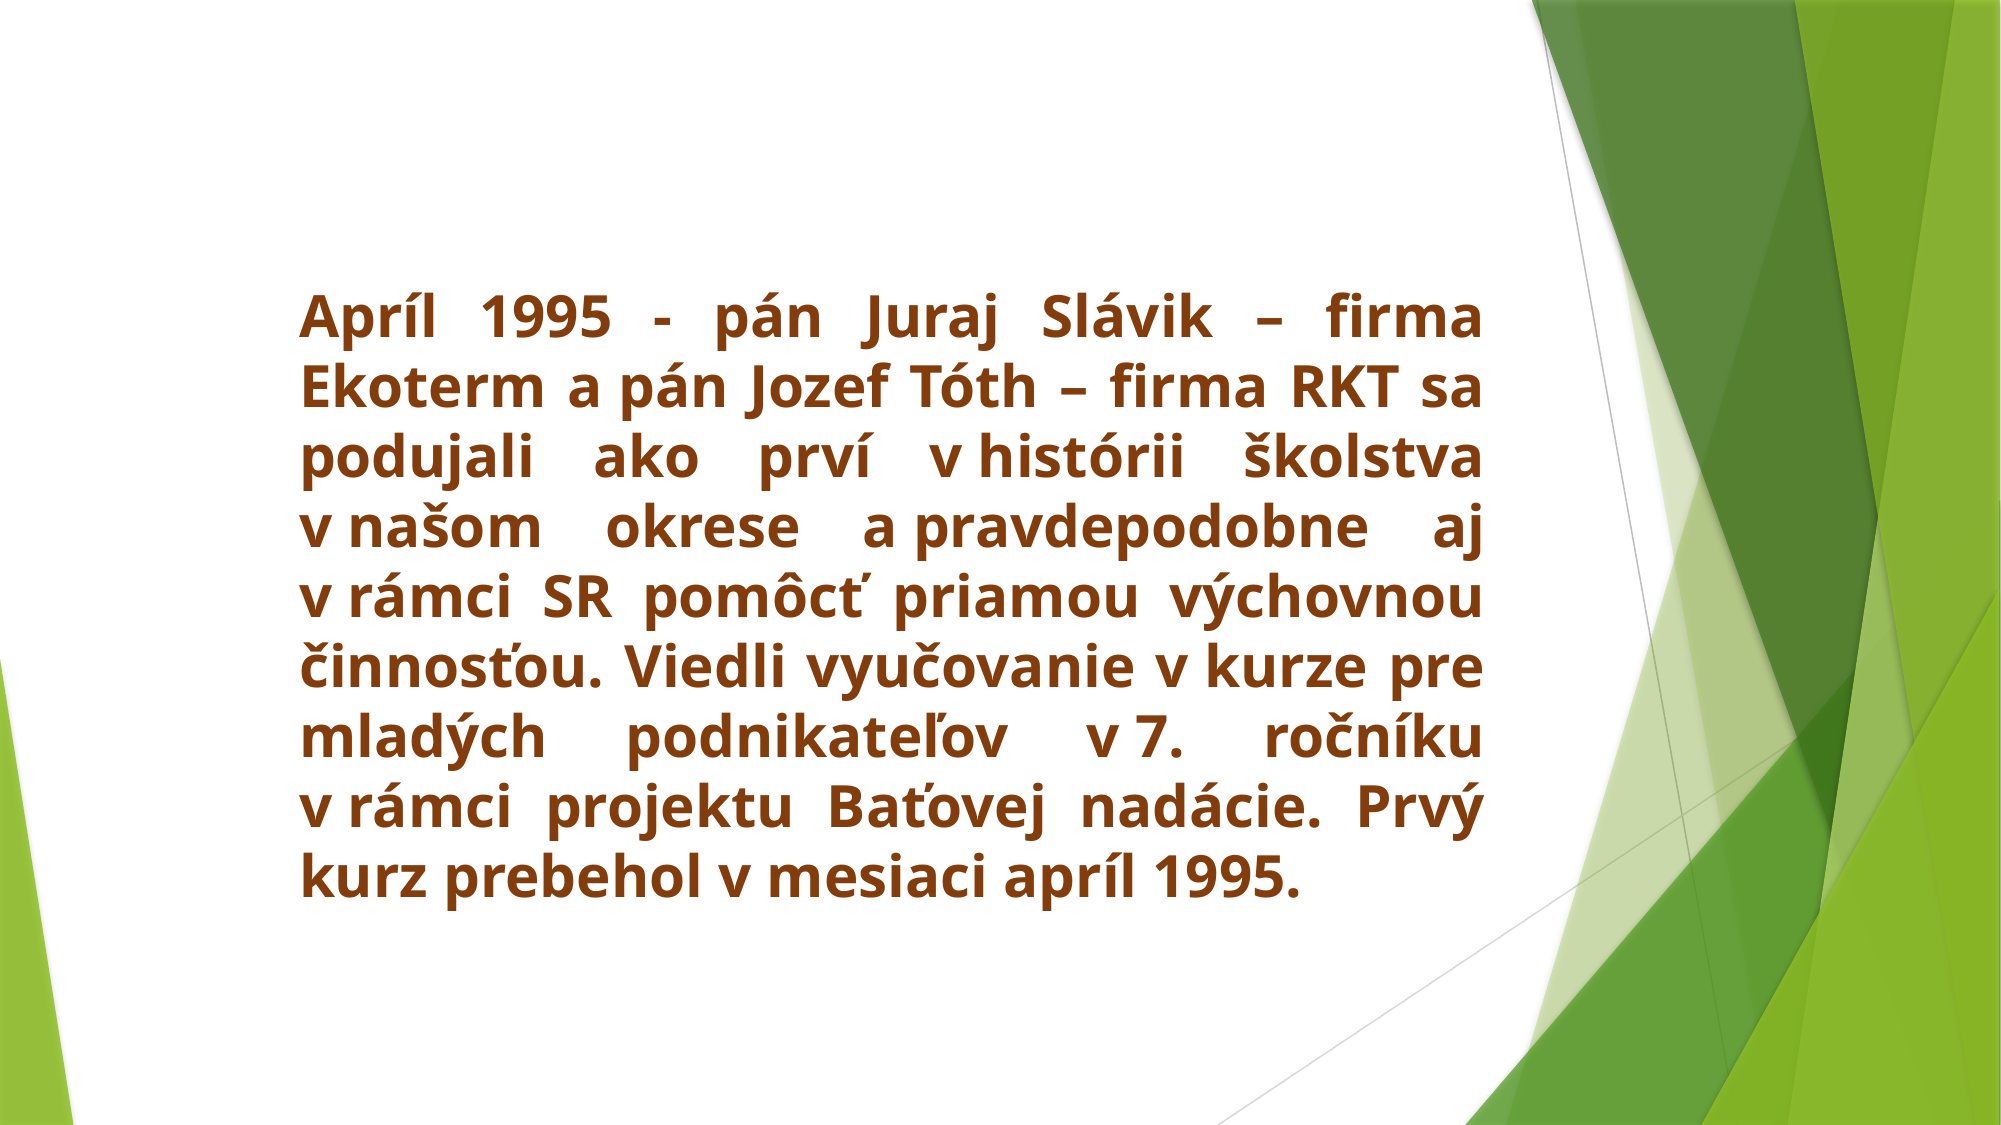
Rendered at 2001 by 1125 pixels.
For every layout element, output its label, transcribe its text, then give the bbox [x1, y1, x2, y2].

text_box Apríl 1995 - pán Juraj Slávik – firma Ekoterm a pán Jozef Tóth – firma RKT sa podujali ako prví v histórii školstva v našom okrese a pravdepodobne aj v rámci SR pomôcť priamou výchovnou činnosťou. Viedli vyučovanie v kurze pre mladých podnikateľov v 7. ročníku v rámci projektu Baťovej nadácie. Prvý kurz prebehol v mesiaci apríl 1995. [284, 271, 1500, 917]
